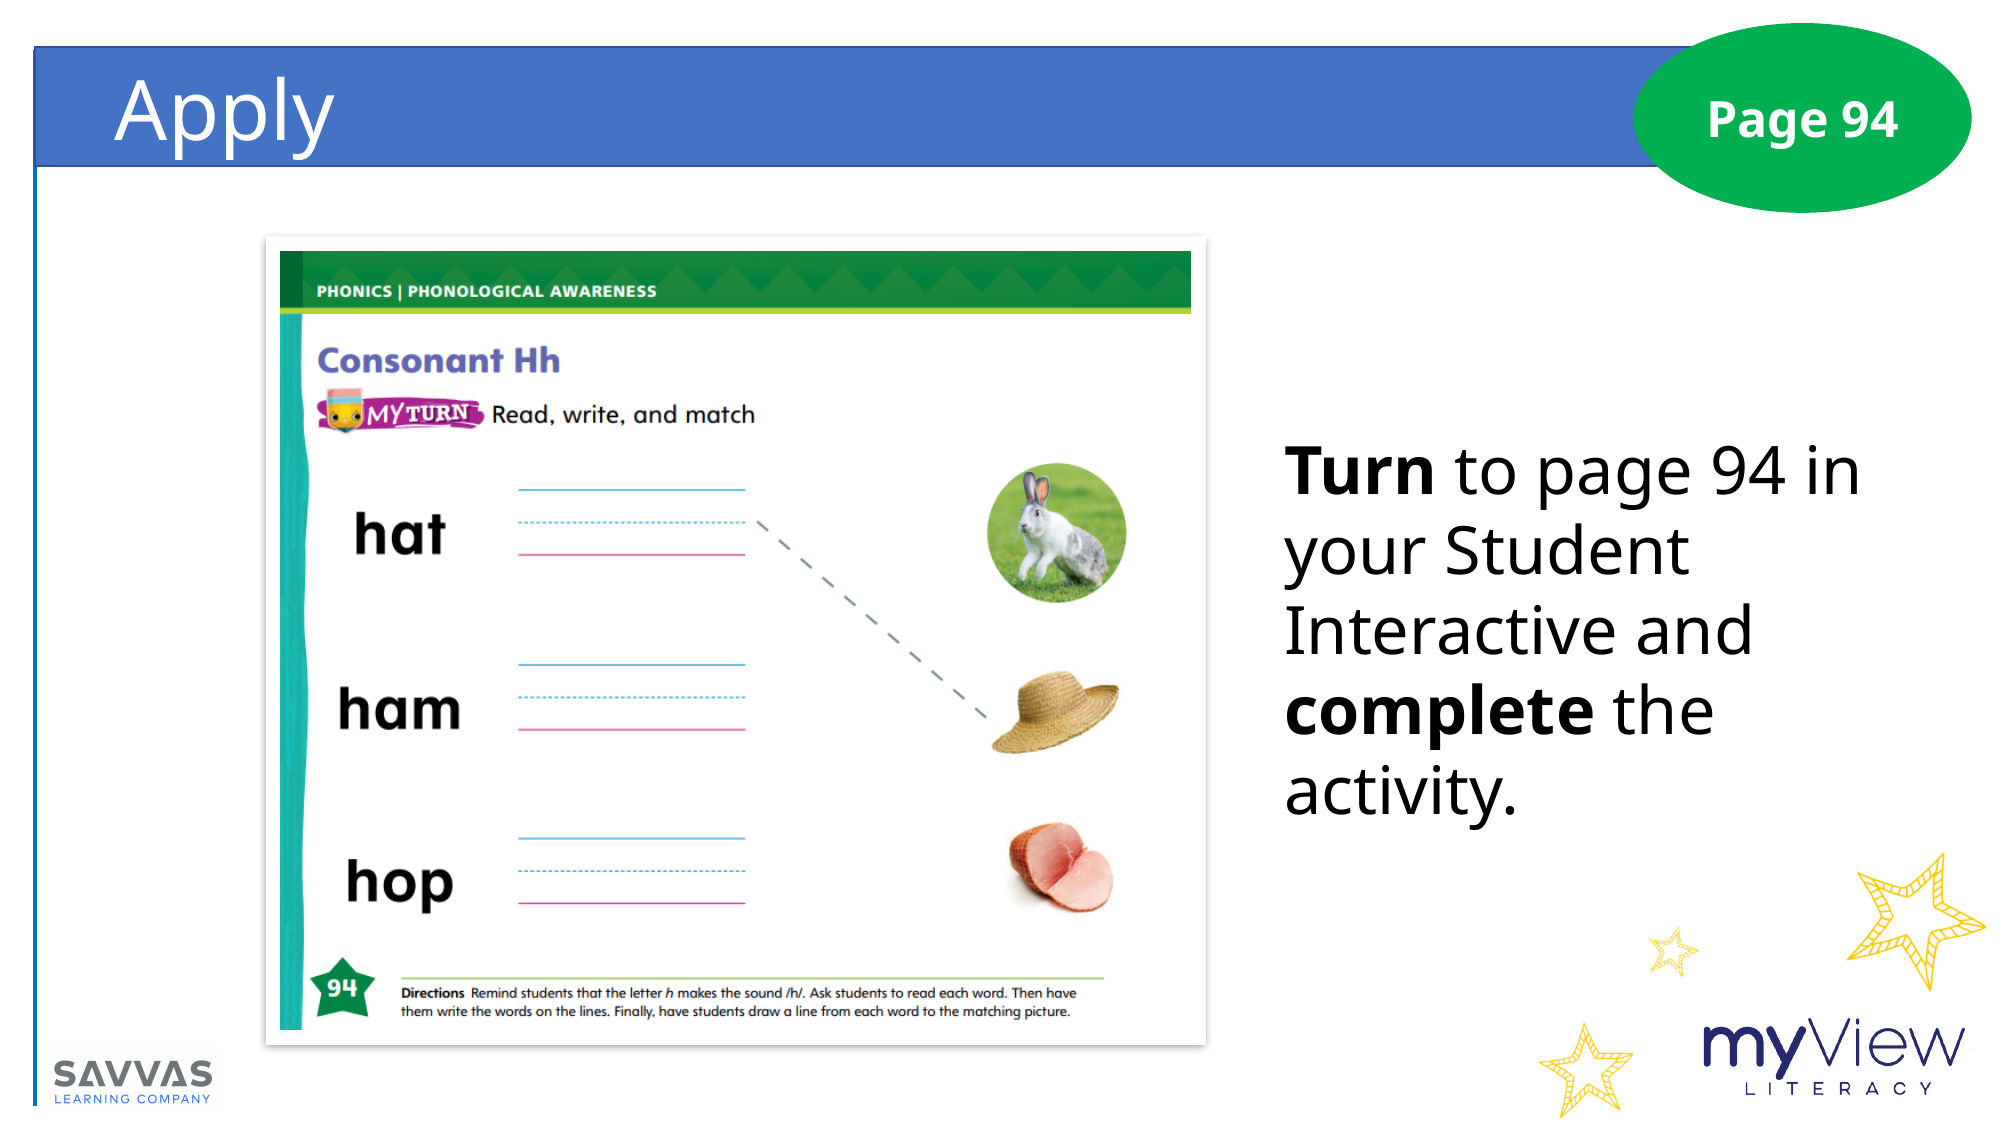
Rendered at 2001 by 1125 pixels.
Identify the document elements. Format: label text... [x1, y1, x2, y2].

picture [1509, 814, 2000, 1125]
text_box Apply [34, 46, 1690, 167]
picture [280, 250, 1192, 1031]
picture [48, 1043, 220, 1113]
text_box Page 94 [1633, 23, 1972, 213]
text_box Turn to page 94 in your Student Interactive and complete the activity. [1269, 420, 1896, 836]
